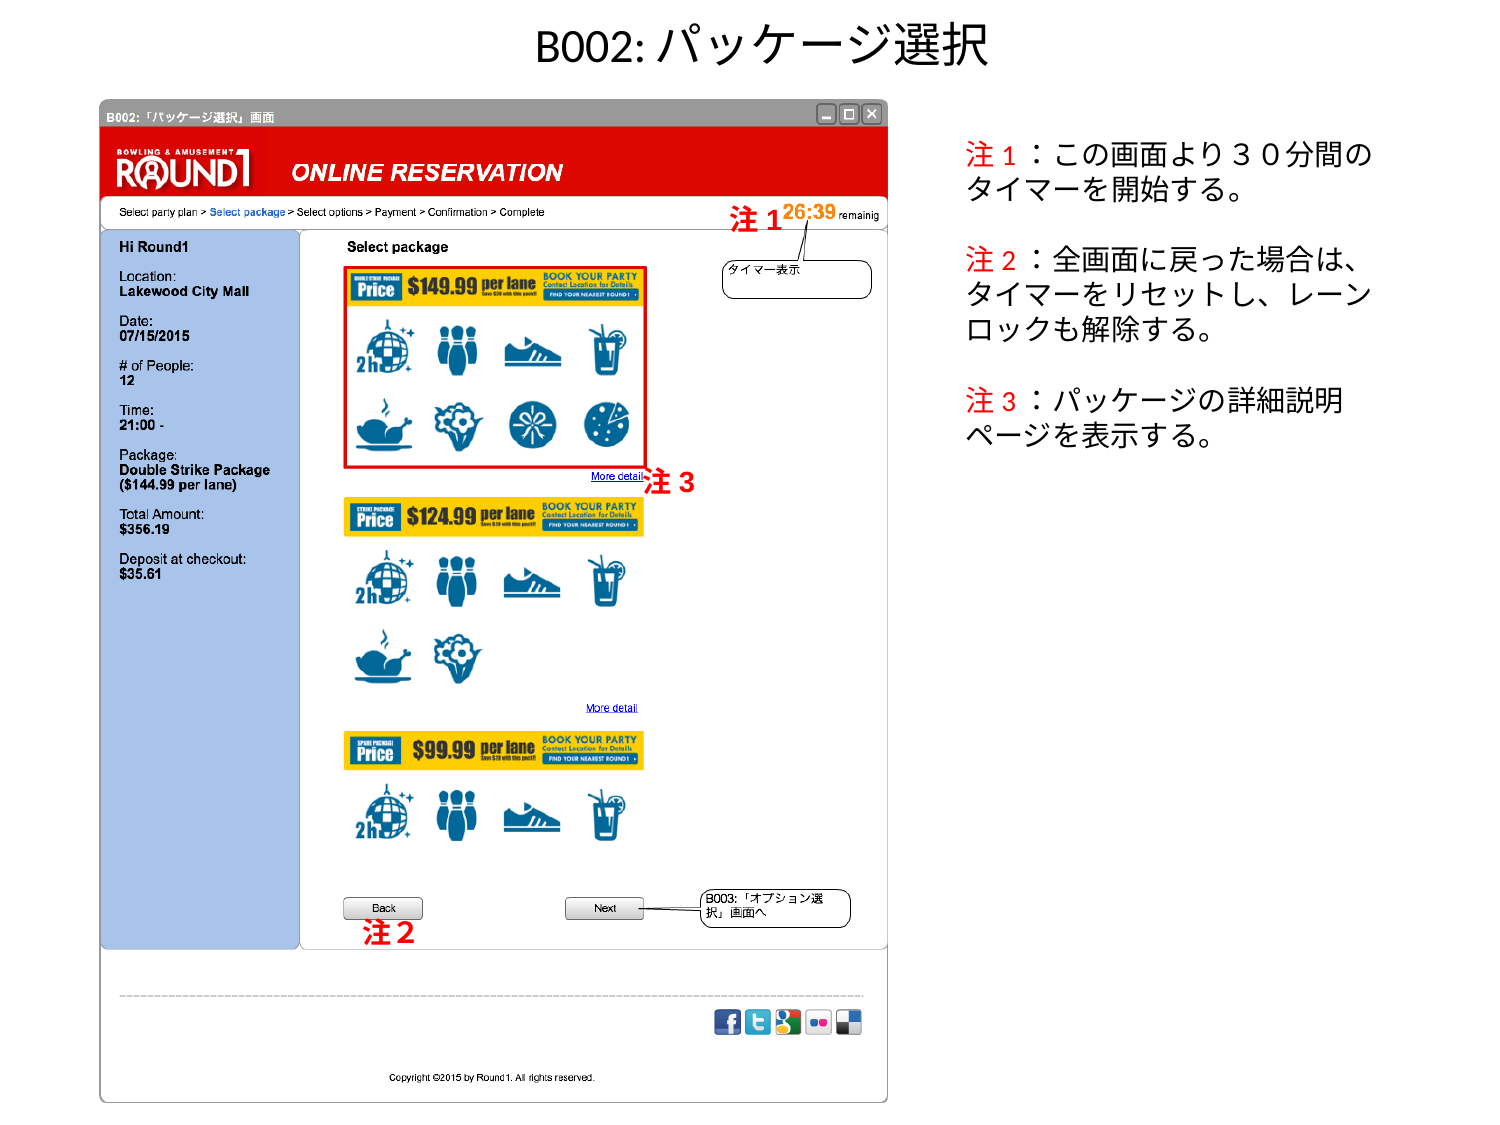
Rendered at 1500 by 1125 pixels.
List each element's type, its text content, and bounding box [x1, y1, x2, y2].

text_box 注1：この画面より３０分間のタイマーを開始する。 注2：全画面に戻った場合は、タイマーをリセットし、レーンロックも解除する。 注3：パッケージの詳細説明ページを表示する。 [949, 99, 1407, 1085]
picture [99, 99, 888, 1103]
text_box B002:パッケージ選択 [187, 6, 1338, 80]
